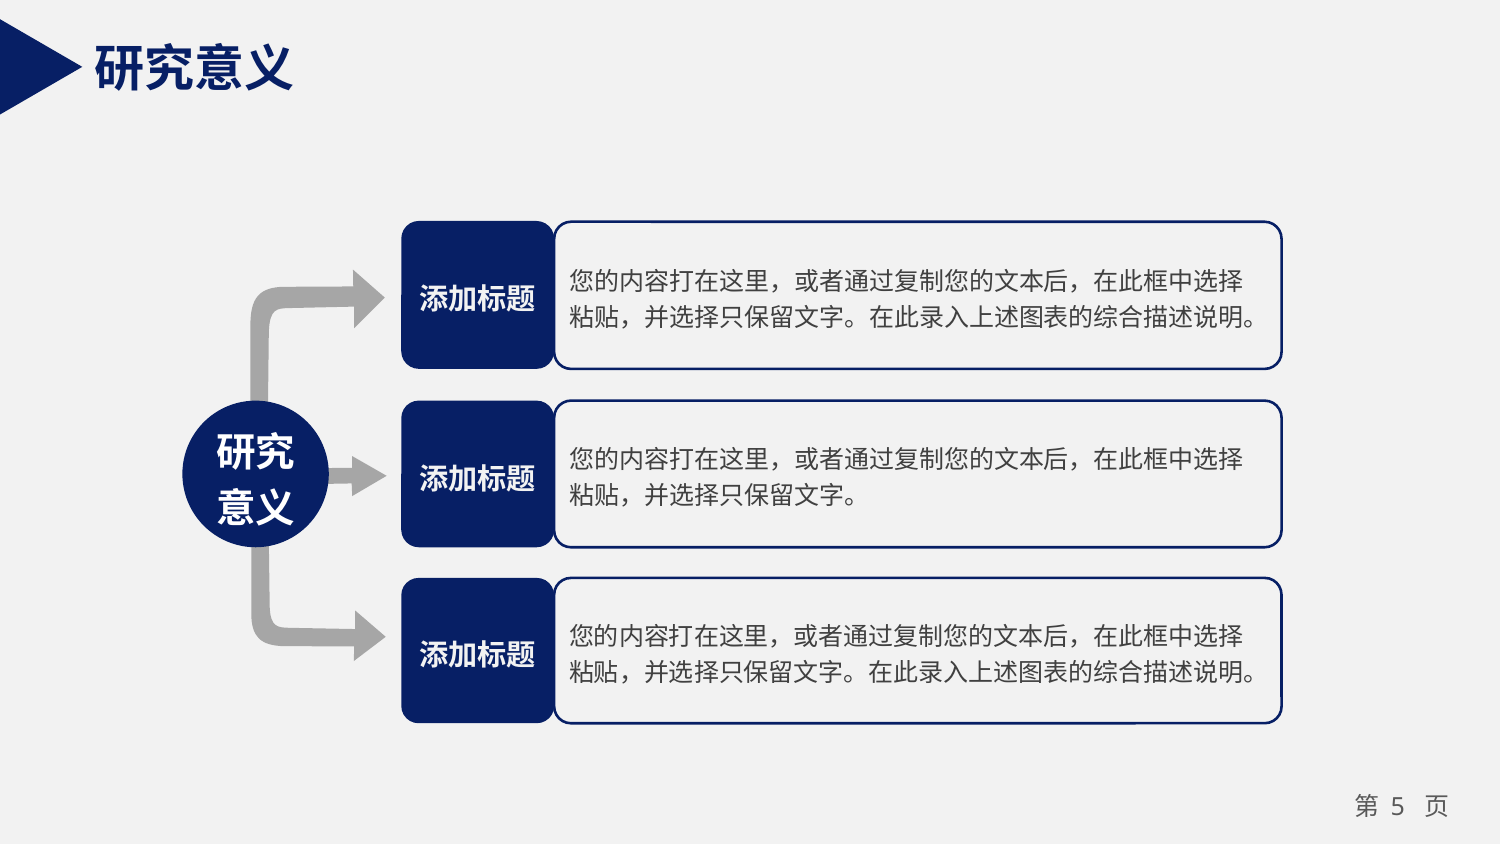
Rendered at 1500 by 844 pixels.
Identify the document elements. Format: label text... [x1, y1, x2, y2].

text_box 研究意义 [182, 400, 329, 548]
text_box [0, 19, 83, 115]
text_box 您的内容打在这里，或者通过复制您的文本后，在此框中选择粘贴，并选择只保留文字。在此录入上述图表的综合描述说明。 [554, 221, 1282, 369]
text_box [329, 456, 387, 497]
text_box 您的内容打在这里，或者通过复制您的文本后，在此框中选择粘贴，并选择只保留文字。在此录入上述图表的综合描述说明。 [554, 577, 1282, 724]
text_box 添加标题 [401, 577, 555, 724]
text_box 您的内容打在这里，或者通过复制您的文本后，在此框中选择粘贴，并选择只保留文字。 [554, 400, 1282, 548]
text_box 添加标题 [401, 400, 555, 548]
text_box 研究意义 [79, 29, 310, 105]
text_box 添加标题 [401, 220, 555, 369]
text_box [251, 547, 386, 662]
text_box [250, 269, 385, 401]
